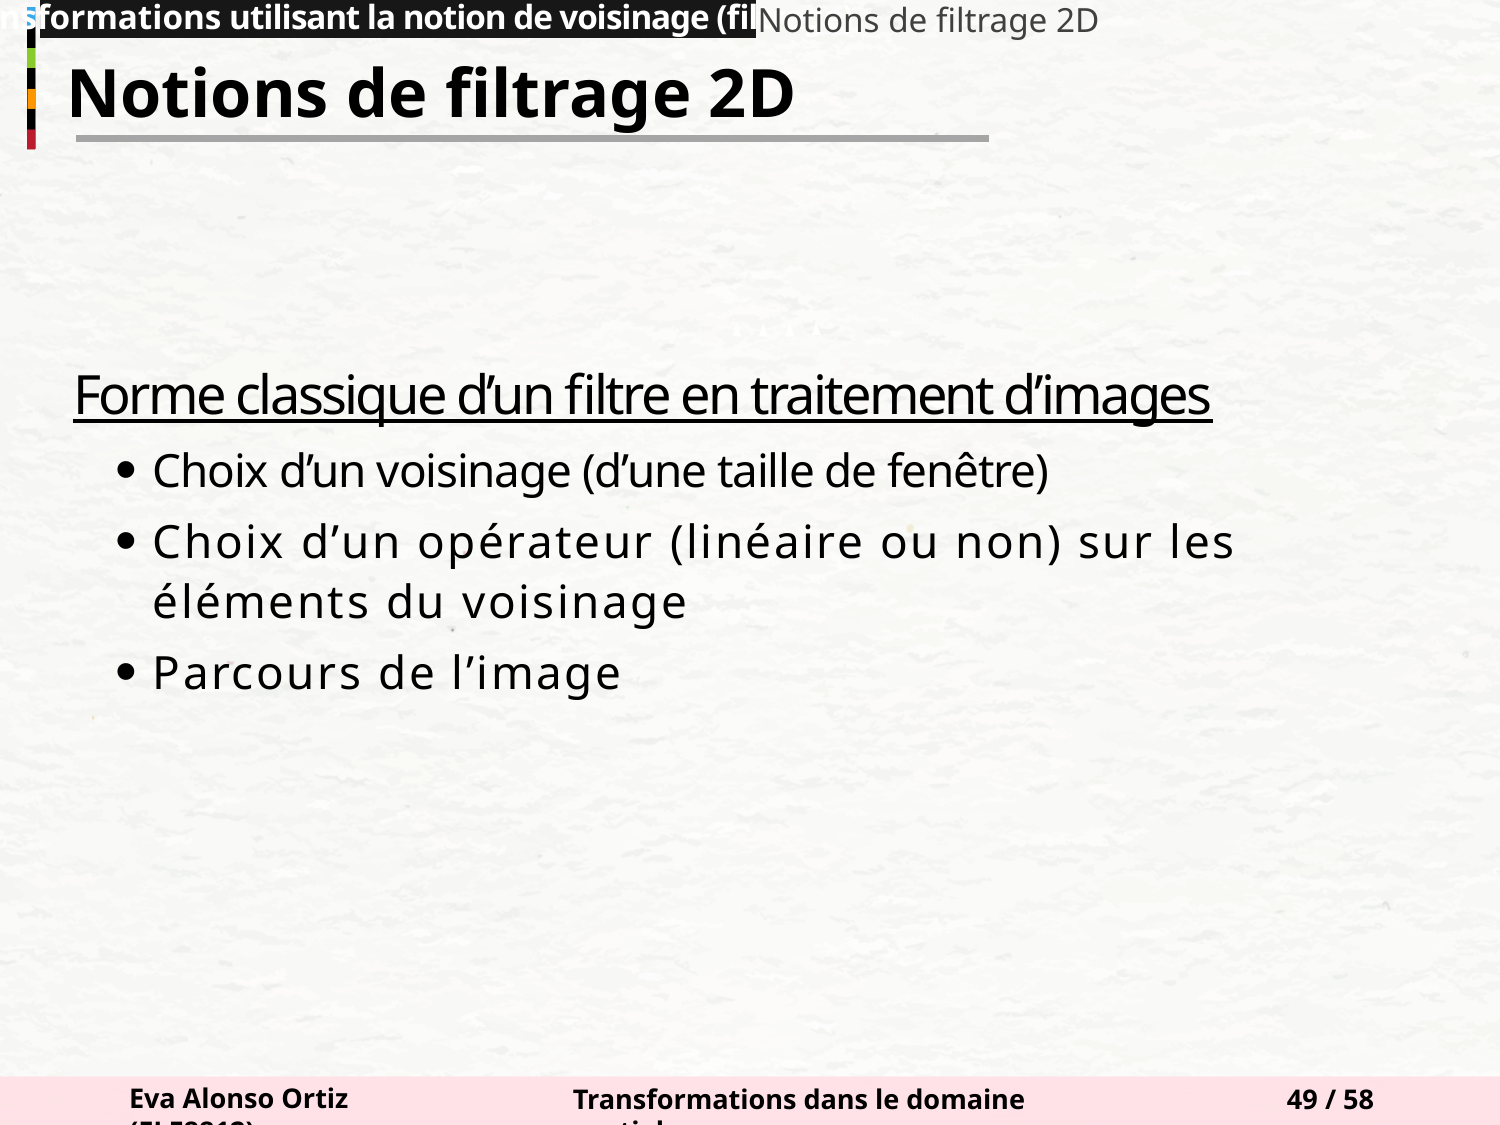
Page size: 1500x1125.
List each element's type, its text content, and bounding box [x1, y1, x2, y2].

picture [0, 0, 1500, 1125]
text_box Forme classique d’un filtre en traitement d’images Choix d’un voisinage (d’une taille de fenêtre) Choix d’un opérateur (linéaire ou non) sur les éléments du voisinage Parcours de l’image [58, 192, 1420, 1054]
text_box Notions de filtrage 2D [742, 0, 1115, 47]
text_box Notions de filtrage 2D [51, 43, 1412, 138]
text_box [36, 0, 765, 46]
